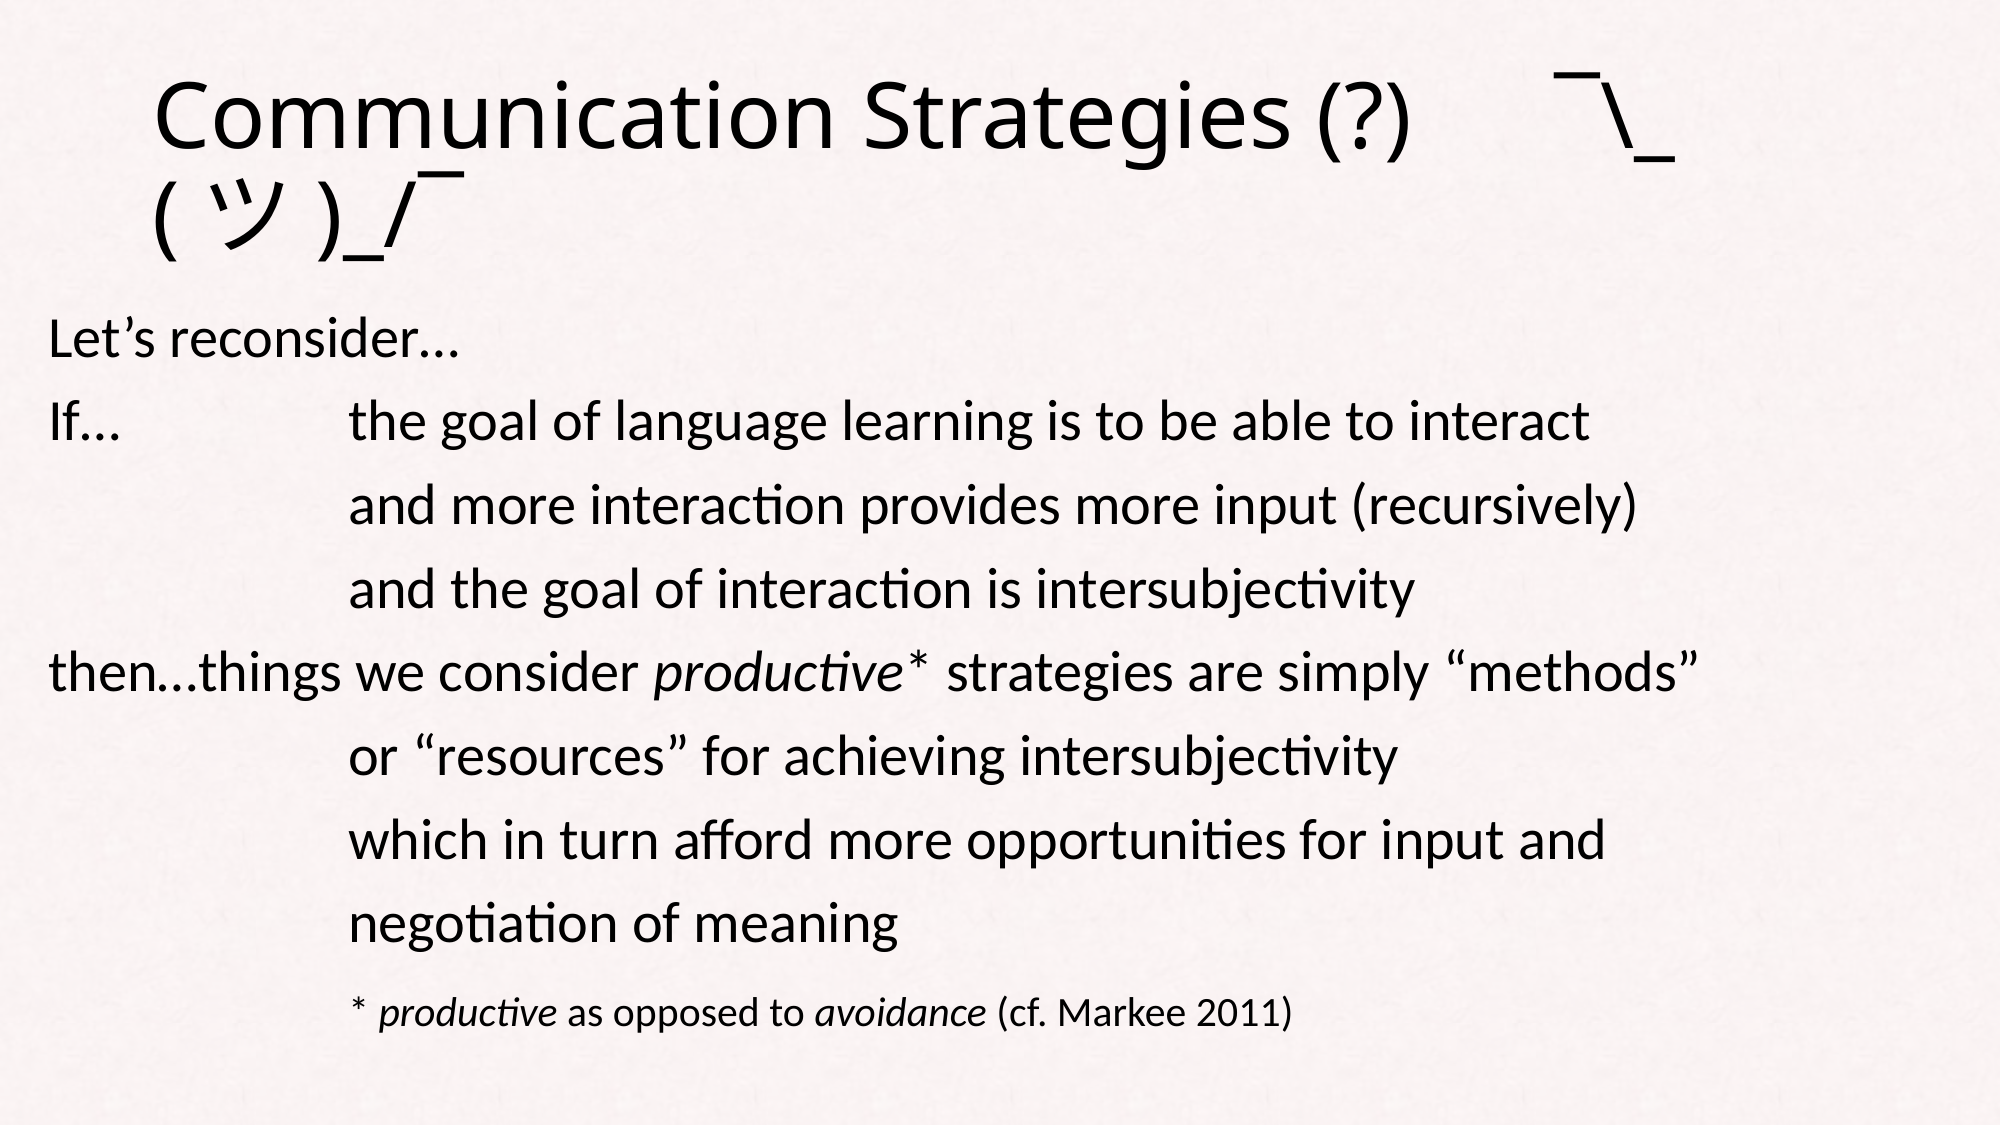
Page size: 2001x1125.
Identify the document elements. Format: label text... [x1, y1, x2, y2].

title Communication Strategies (?) ¯\_(ツ)_/¯ [137, 59, 1863, 278]
list Let’s reconsider… If… the goal of language learning is to be able to interact and more interaction provides more input (recursively) and the goal of interaction is intersubjectivity then… things we consider productive* strategies are simply “methods” or “resources” for achieving intersubjectivity which in turn afford more opportunities for input and negotiation of meaning * productive as opposed to avoidance (cf. Markee 2011) [33, 299, 1972, 1093]
